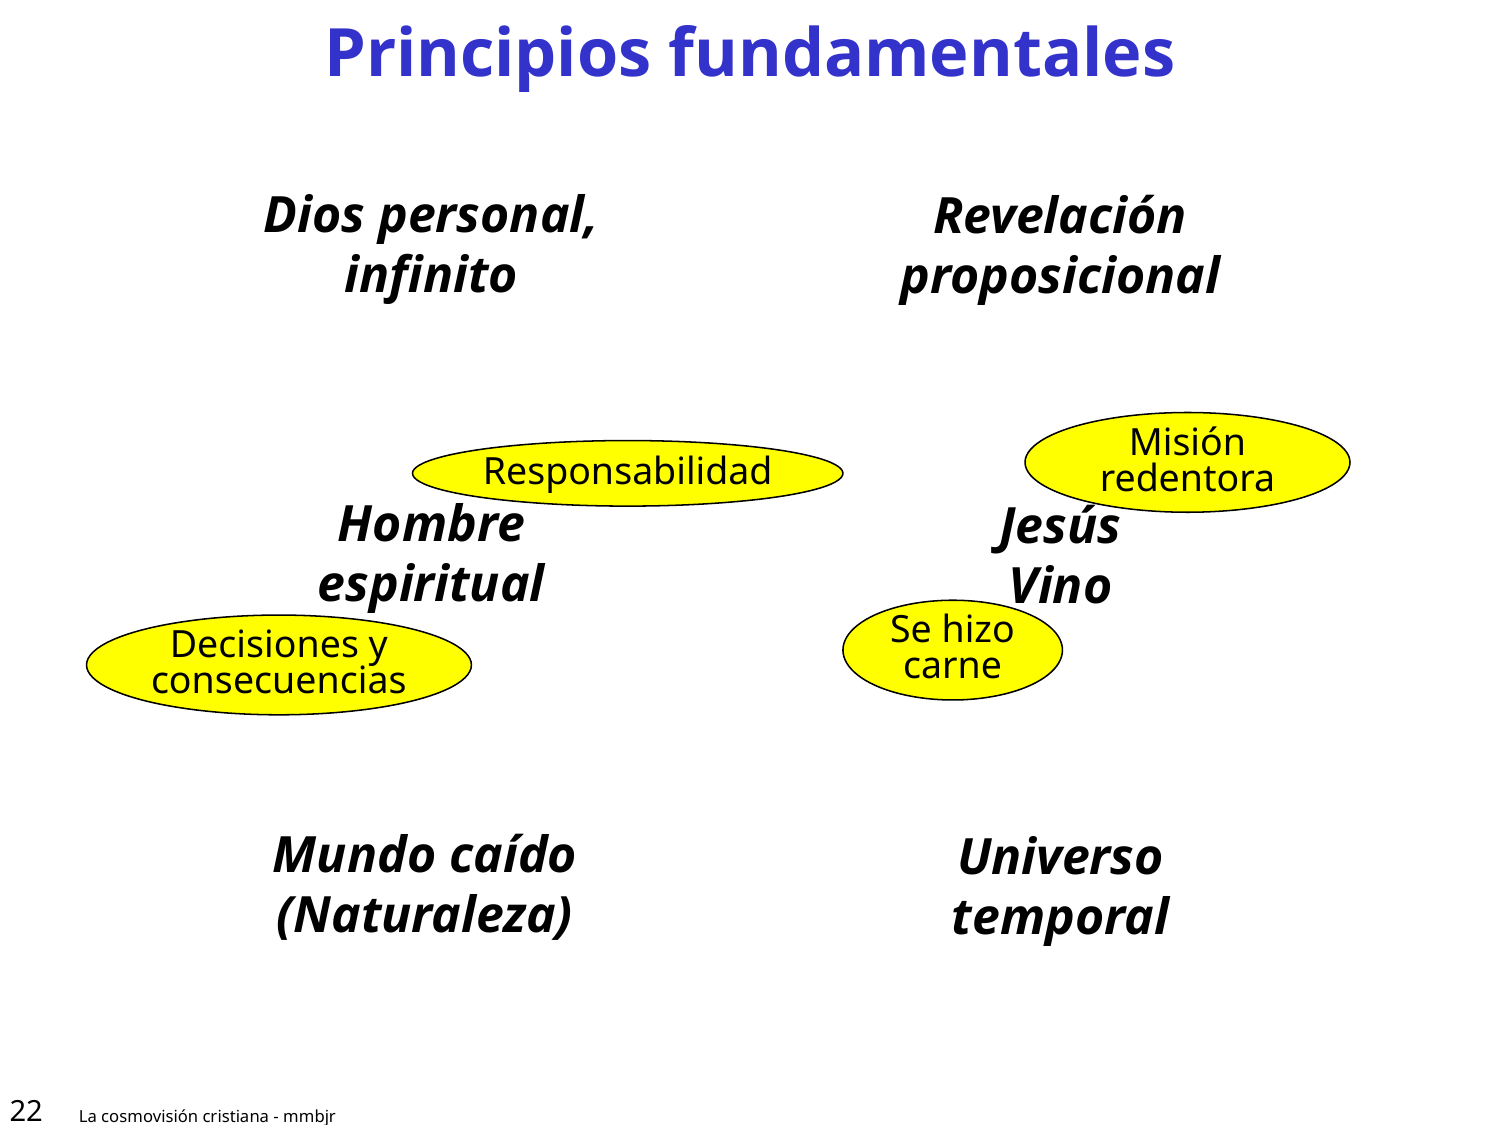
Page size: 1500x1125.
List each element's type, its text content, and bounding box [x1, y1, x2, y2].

text_box Universo temporal [937, 816, 1184, 952]
text_box Revelación proposicional [885, 176, 1235, 311]
text_box Responsabilidad [412, 440, 843, 507]
text_box Se hizo carne [842, 600, 1063, 700]
text_box Decisiones y consecuencias [86, 615, 472, 715]
text_box Dios personal, infinito [249, 174, 614, 310]
slide_number 22 [0, 1084, 307, 1125]
text_box Jesús Vino [984, 485, 1137, 621]
slide_number La cosmovisión cristiana - mmbjr [63, 1097, 477, 1125]
text_box Mundo caído (Naturaleza) [199, 815, 650, 951]
title Principios fundamentales [112, 0, 1388, 100]
text_box Misión redentora [1025, 412, 1351, 513]
text_box Hombre espiritual [303, 484, 560, 620]
